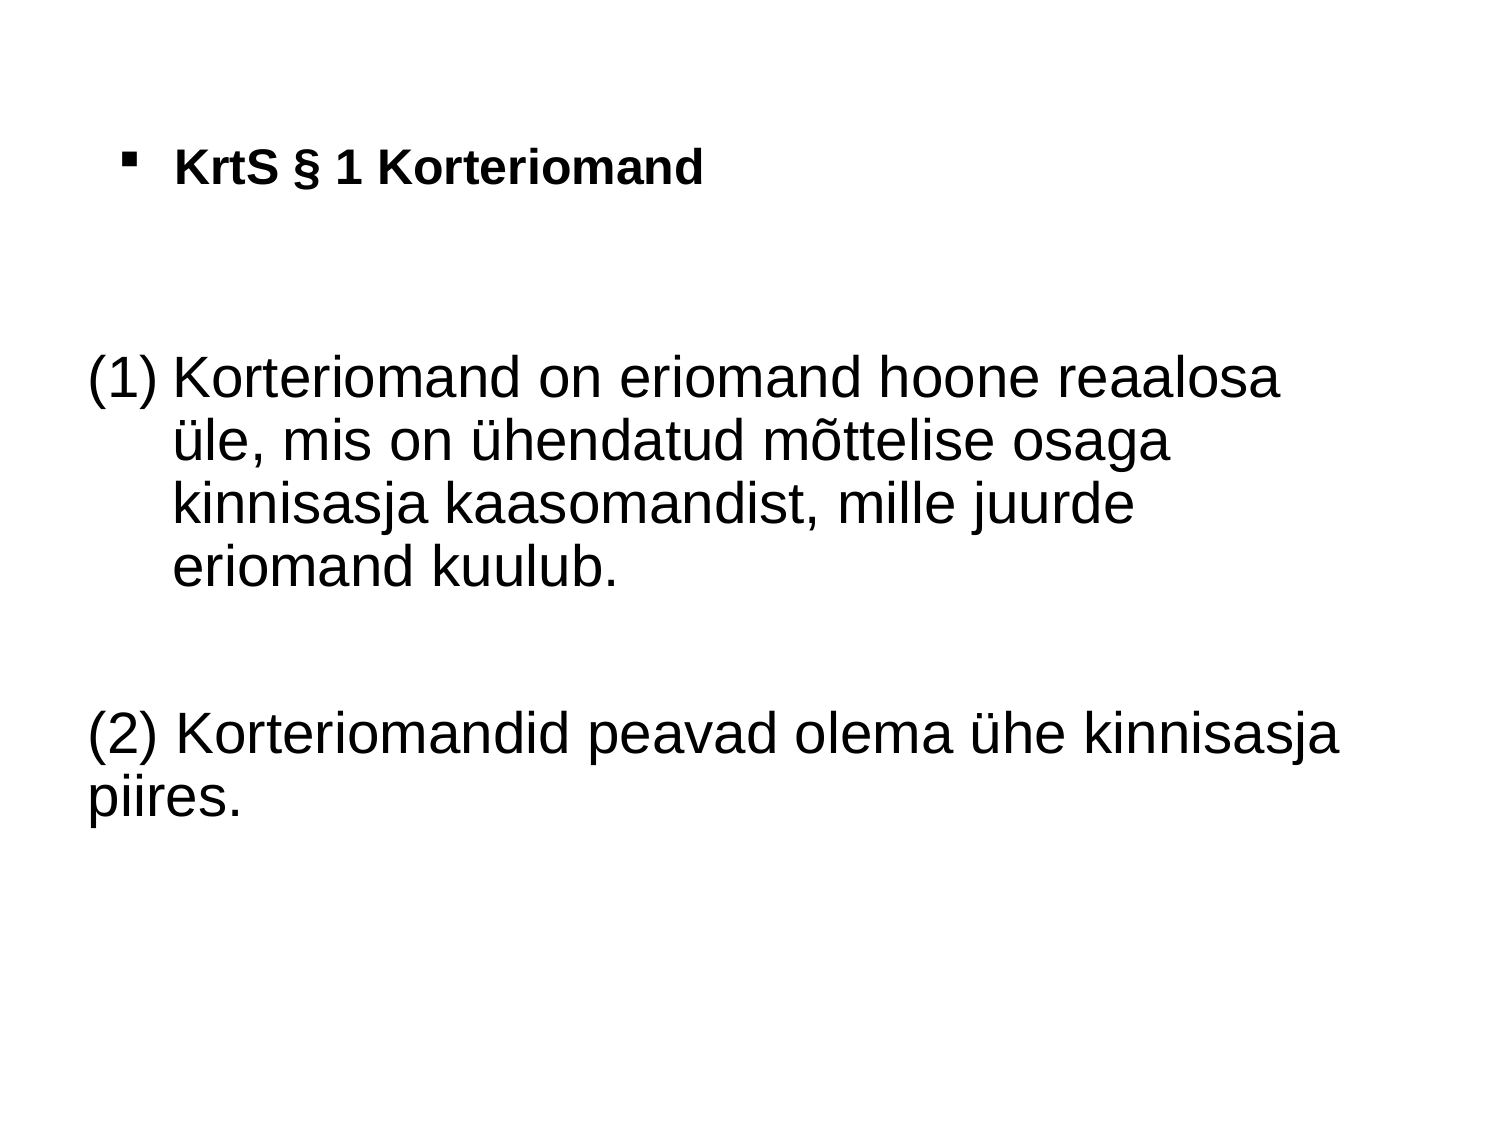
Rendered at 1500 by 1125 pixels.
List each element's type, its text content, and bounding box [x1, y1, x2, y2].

list Korteriomand on eriomand hoone reaalosa üle, mis on ühendatud mõttelise osaga kinnisasja kaasomandist, mille juurde eriomand kuulub. (2) Korteriomandid peavad olema ühe kinnisasja piires. [72, 248, 1397, 1014]
title KrtS § 1 Korteriomand [103, 59, 1397, 278]
